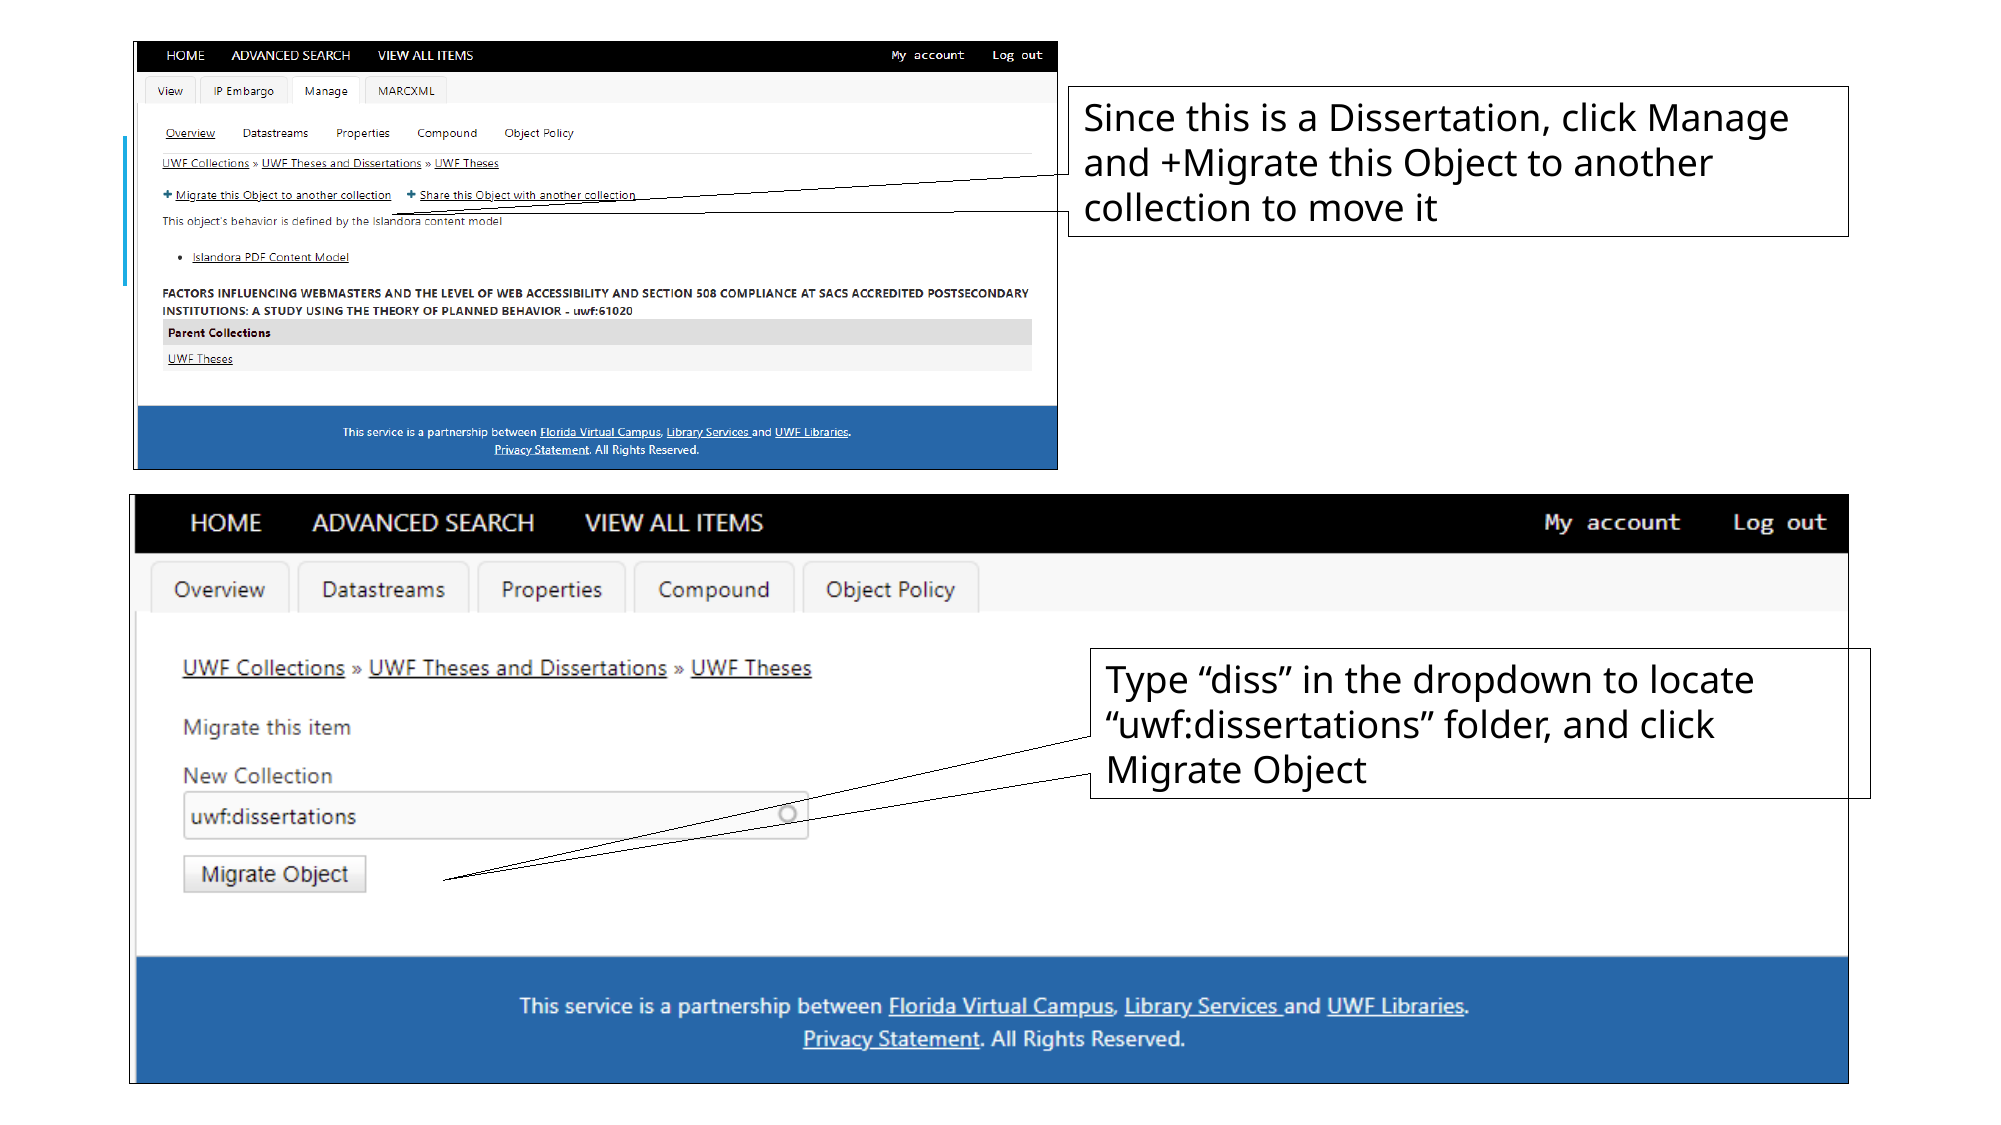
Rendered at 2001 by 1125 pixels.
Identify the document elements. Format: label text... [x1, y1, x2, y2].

text_box Type “diss” in the dropdown to locate “uwf:dissertations” folder, and click Migrate Object [1855, 648, 1871, 799]
picture [129, 493, 1849, 1084]
text_box Since this is a Dissertation, click Manage and +Migrate this Object to another collection to move it [1064, 86, 1849, 237]
picture [133, 41, 1058, 470]
